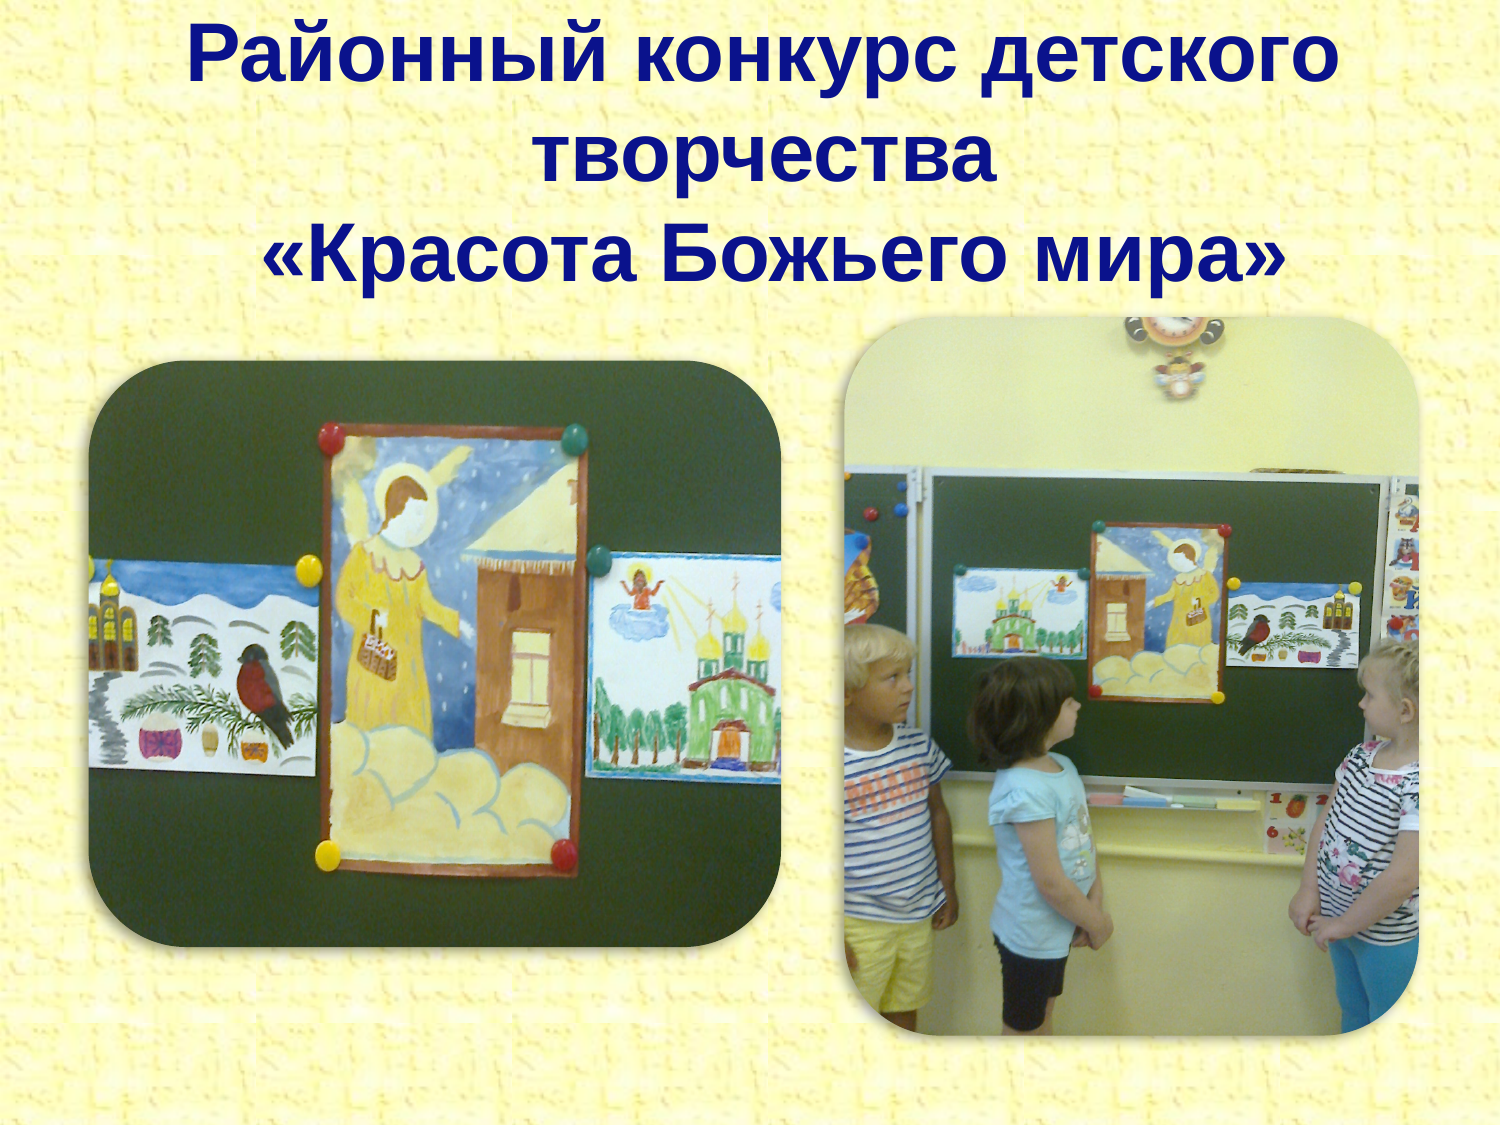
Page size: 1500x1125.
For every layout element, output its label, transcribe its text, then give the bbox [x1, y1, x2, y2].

picture [0, 0, 1500, 1125]
title Районный конкурс детского творчества «Красота Божьего мира» [88, 54, 1439, 243]
